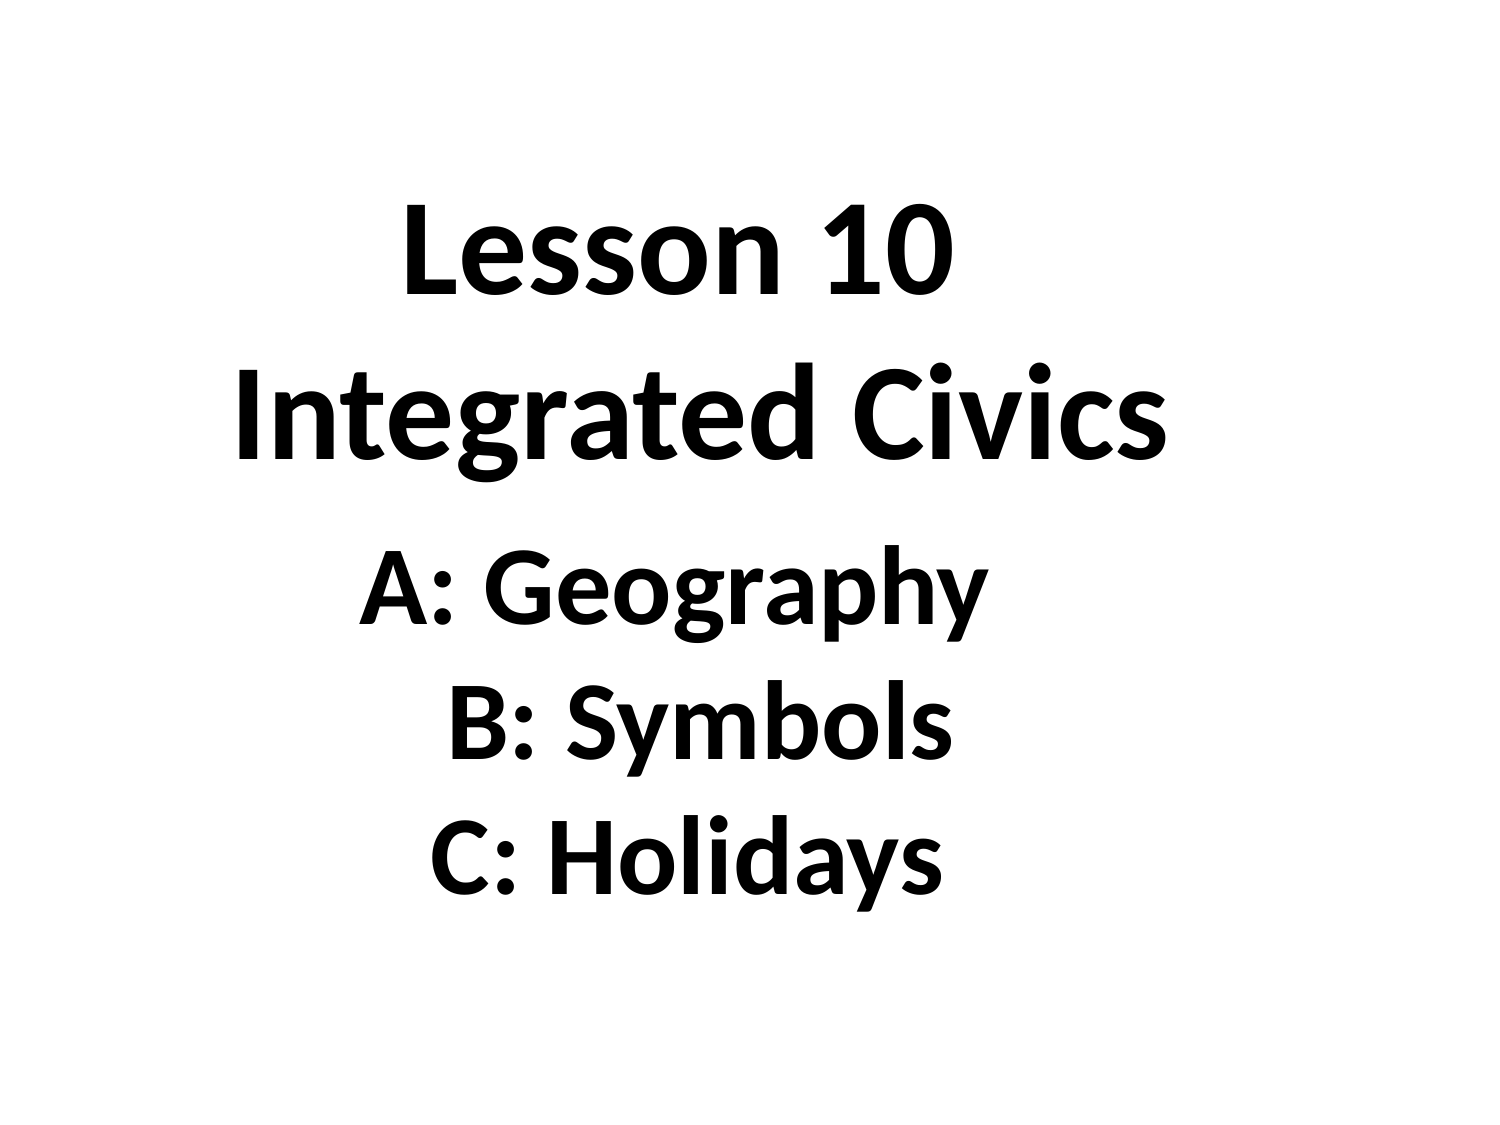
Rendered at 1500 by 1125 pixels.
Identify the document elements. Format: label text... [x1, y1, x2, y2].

text_box Lesson 10 Integrated Civics A: Geography B: Symbols C: Holidays [215, 149, 1186, 925]
